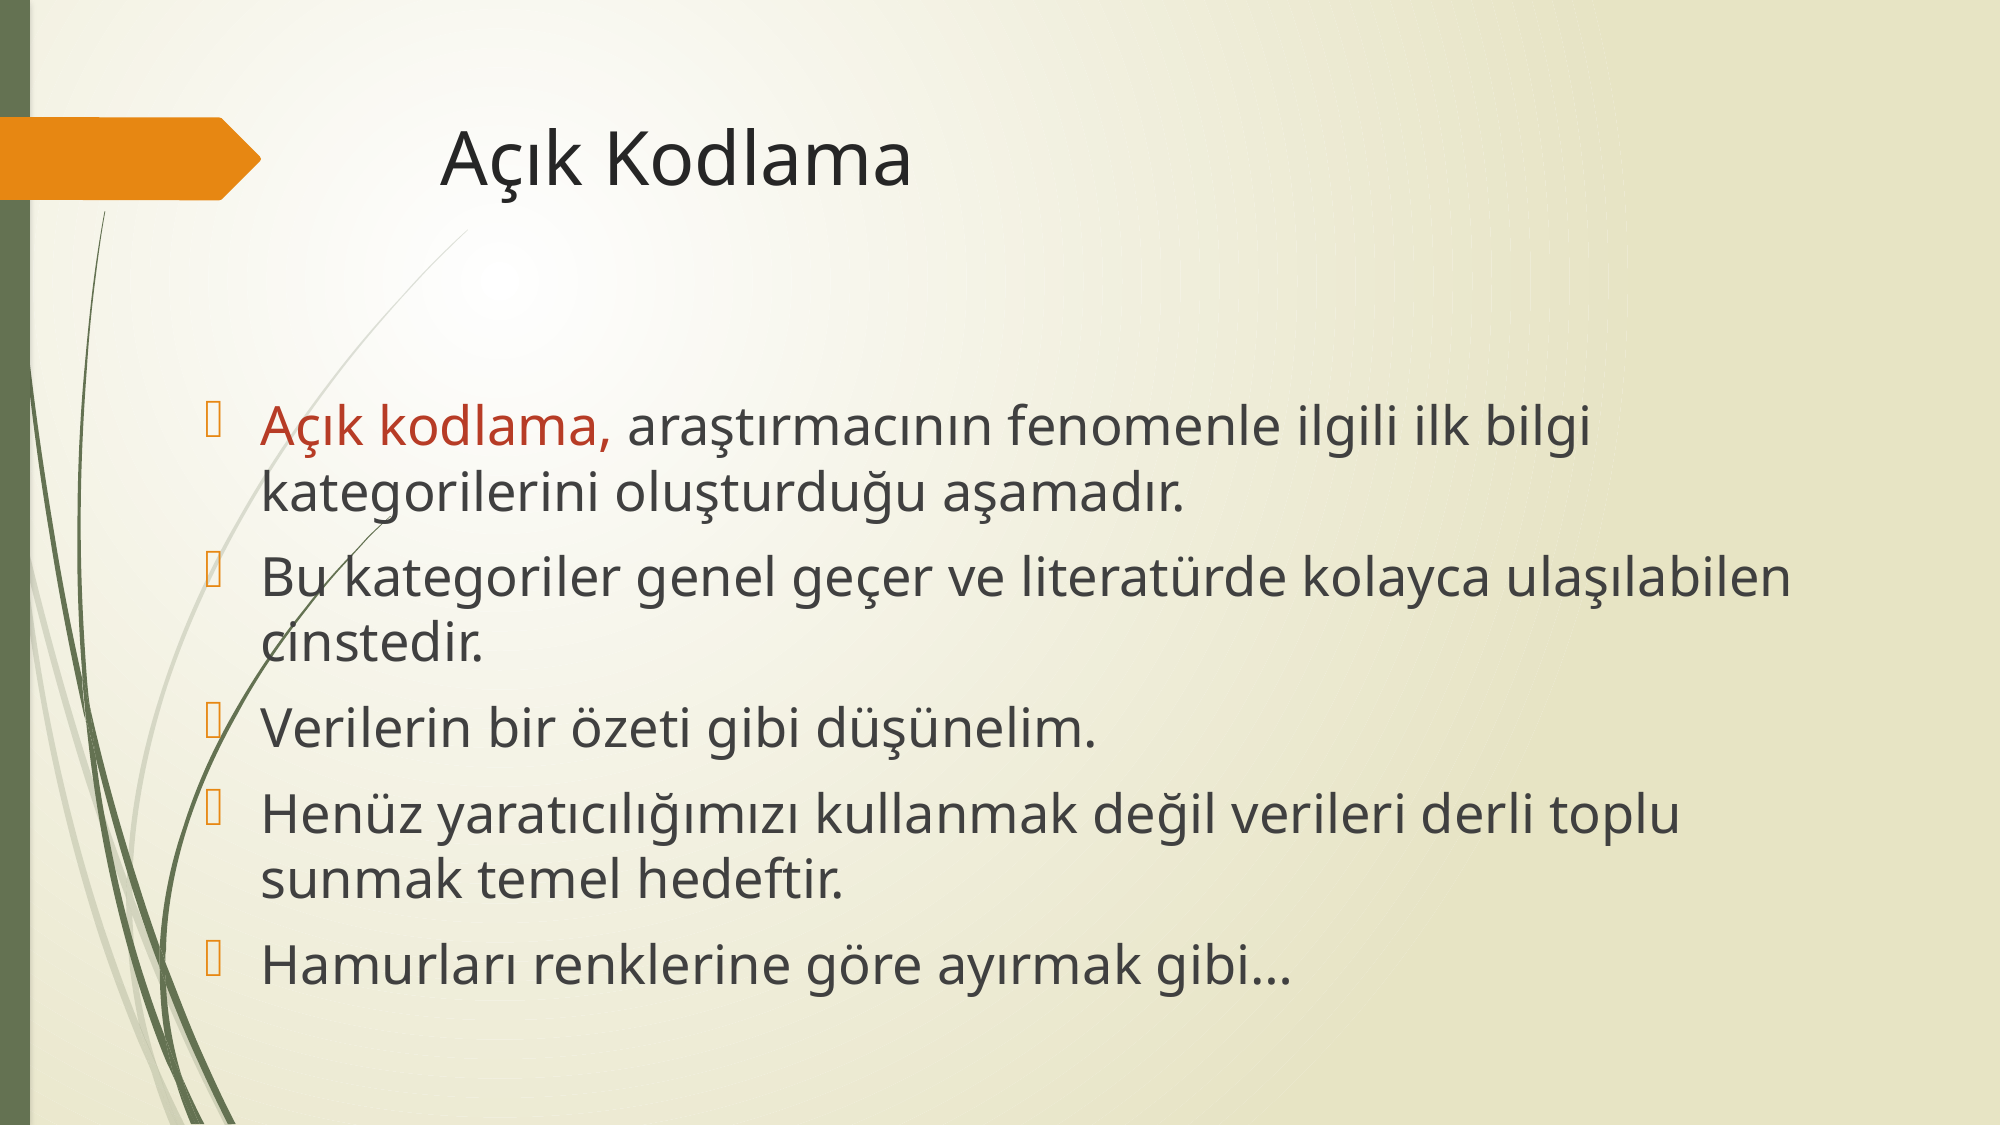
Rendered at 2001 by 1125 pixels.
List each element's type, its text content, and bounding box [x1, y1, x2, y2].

title Açık Kodlama [425, 102, 1888, 313]
list Açık kodlama, araştırmacının fenomenle ilgili ilk bilgi kategorilerini oluşturduğu aşamadır. Bu kategoriler genel geçer ve literatürde kolayca ulaşılabilen cinstedir. Verilerin bir özeti gibi düşünelim. Henüz yaratıcılığımızı kullanmak değil verileri derli toplu sunmak temel hedeftir. Hamurları renklerine göre ayırmak gibi… [189, 384, 1880, 1069]
